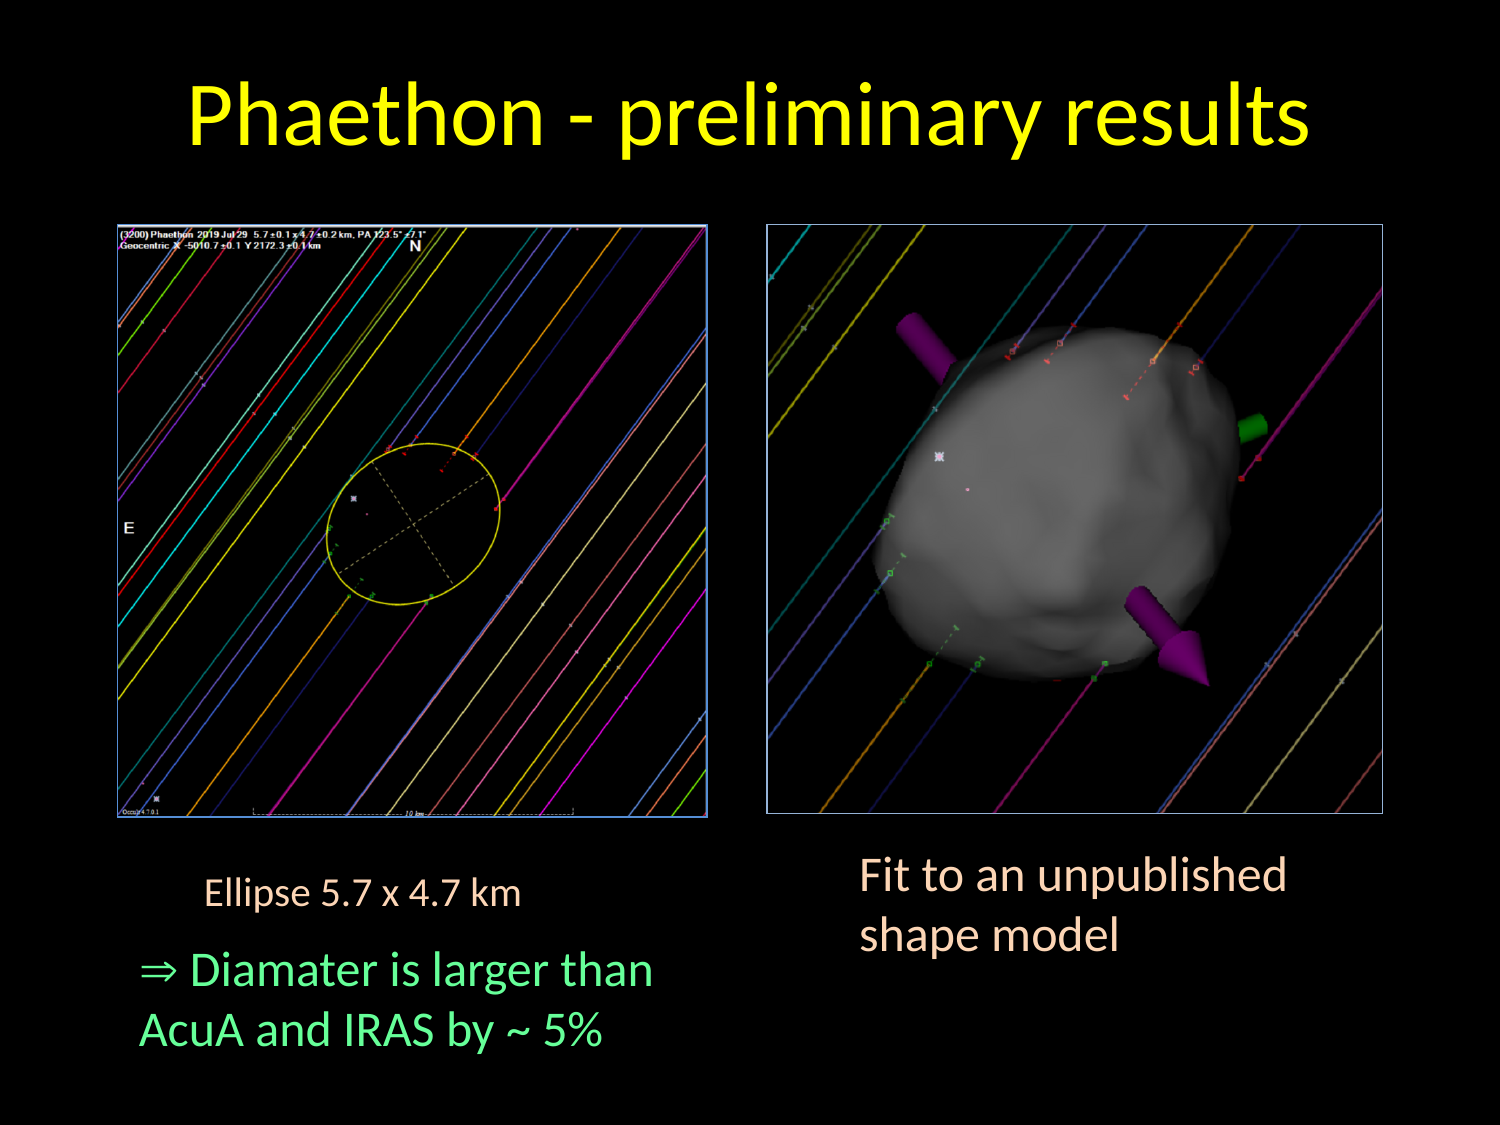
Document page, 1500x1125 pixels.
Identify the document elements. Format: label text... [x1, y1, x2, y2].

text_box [117, 225, 1383, 817]
list Ellipse 5.7 x 4.7 km [188, 857, 626, 924]
title Phaethon - preliminary results [75, 45, 1425, 173]
text_box Fit to an unpublished shape model [844, 834, 1353, 969]
text_box  Diamater is larger than AcuA and IRAS by ~ 5% [123, 928, 691, 1064]
